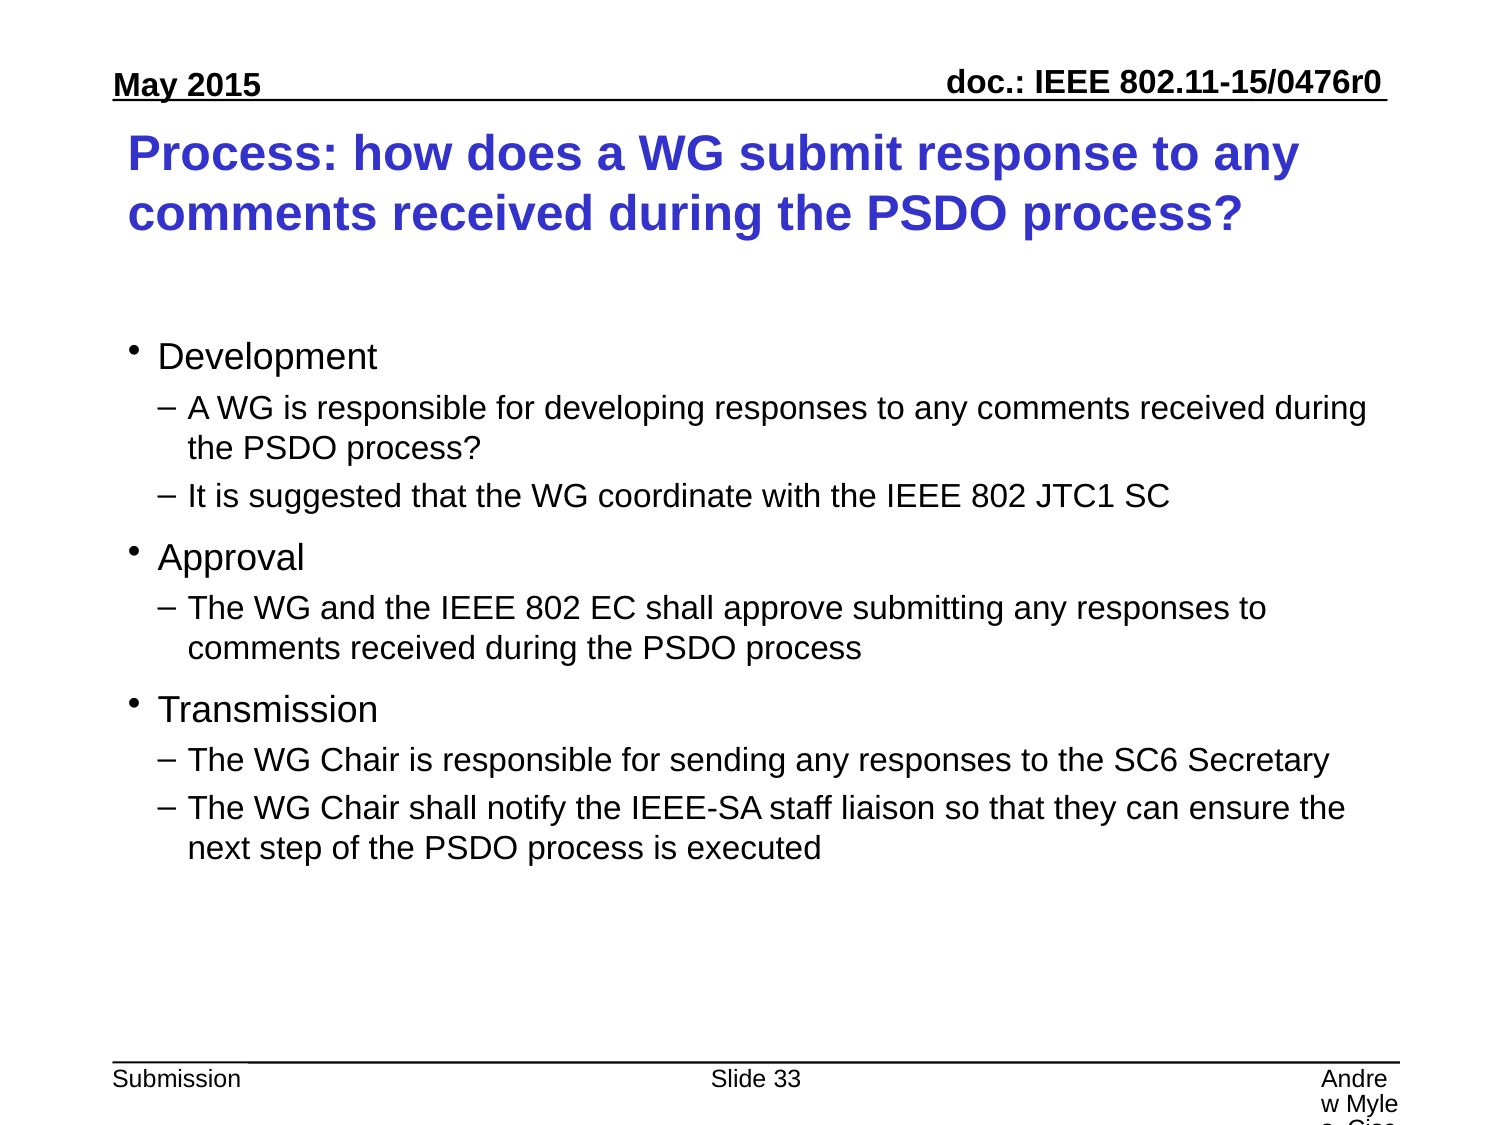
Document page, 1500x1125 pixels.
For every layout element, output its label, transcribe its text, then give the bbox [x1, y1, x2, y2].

slide_number Slide 33 [709, 1061, 803, 1093]
list Development A WG is responsible for developing responses to any comments received during the PSDO process? It is suggested that the WG coordinate with the IEEE 802 JTC1 SC Approval The WG and the IEEE 802 EC shall approve submitting any responses to comments received during the PSDO process Transmission The WG Chair is responsible for sending any responses to the SC6 Secretary The WG Chair shall notify the IEEE-SA staff liaison so that they can ensure the next step of the PSDO process is executed [112, 324, 1388, 1000]
title Process: how does a WG submit response to any comments received during the PSDO process? [112, 112, 1388, 288]
footer Andrew Myles, Cisco [1320, 1061, 1402, 1093]
